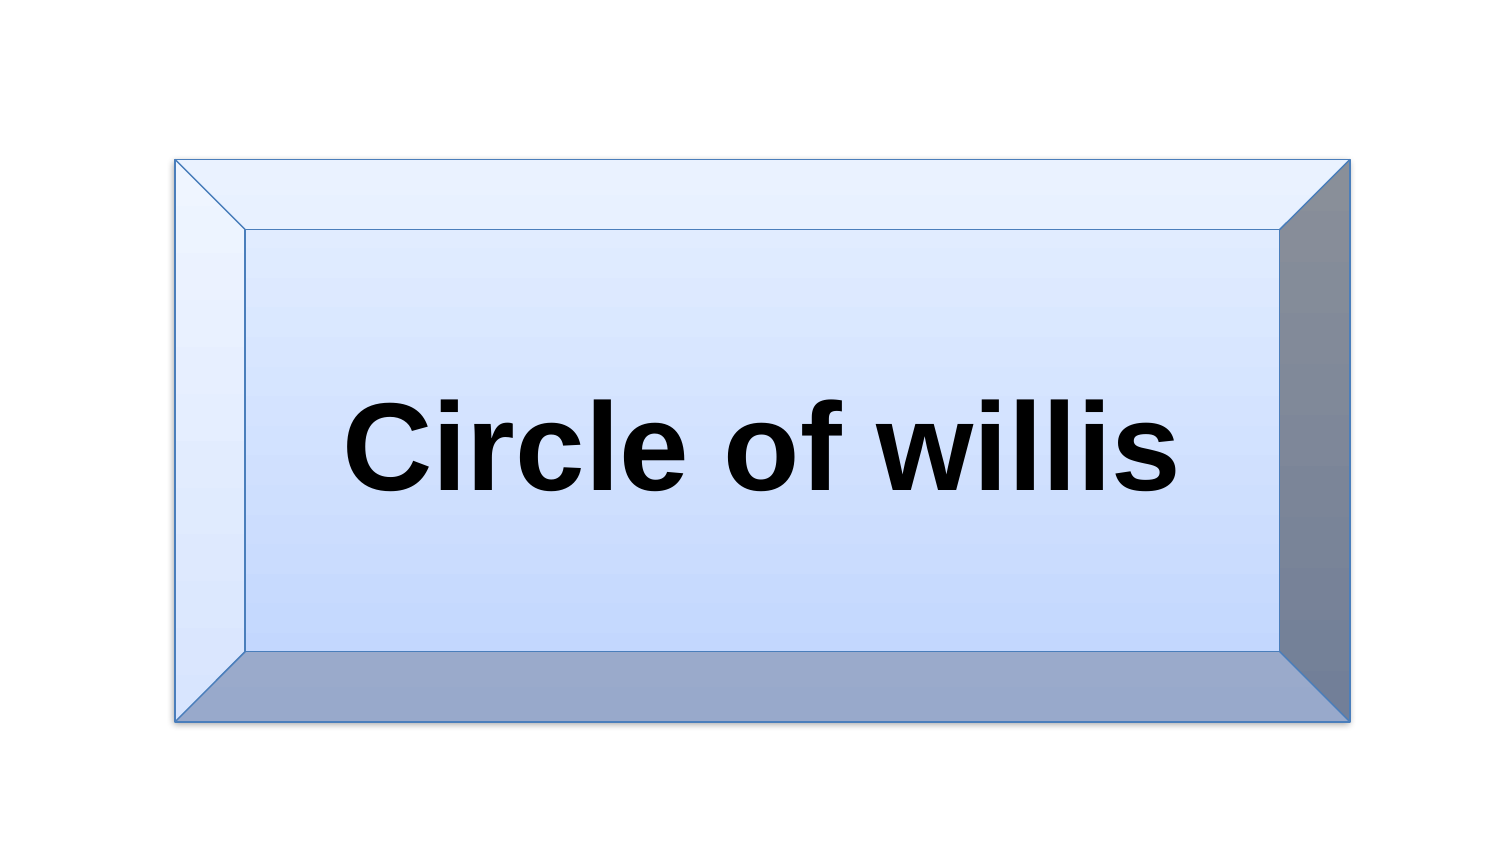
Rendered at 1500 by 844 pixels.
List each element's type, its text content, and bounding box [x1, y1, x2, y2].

text_box Circle of willis [174, 158, 1351, 723]
